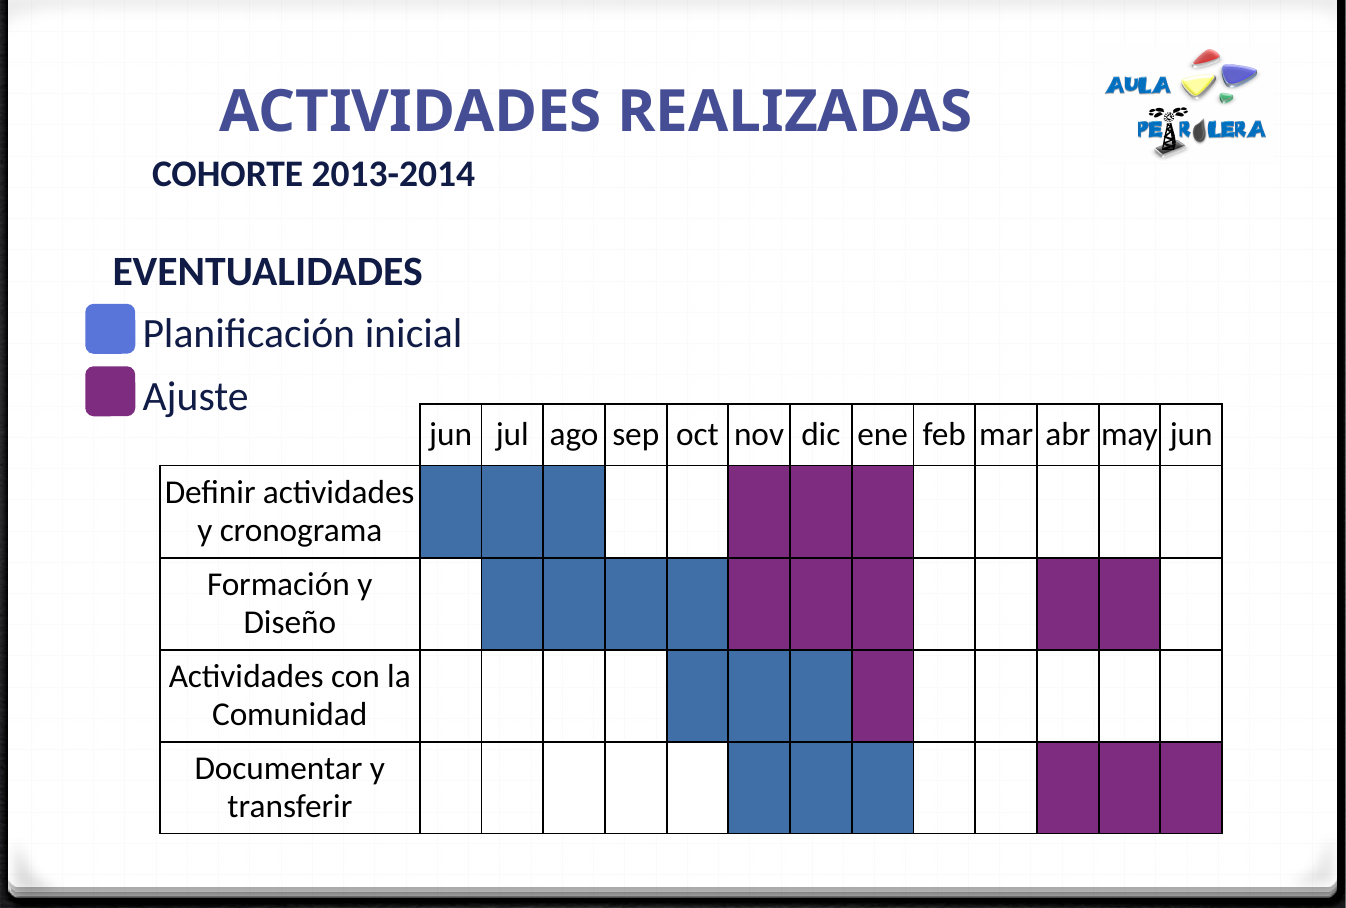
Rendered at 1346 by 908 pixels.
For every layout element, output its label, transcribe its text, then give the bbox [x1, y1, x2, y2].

text_box [83, 302, 137, 356]
text_box Actividades realizadas [206, 66, 986, 150]
table_cell [421, 743, 481, 833]
table_header abr [1038, 405, 1098, 465]
table_cell [1038, 466, 1098, 557]
table_header sep [606, 405, 666, 465]
table_cell [482, 651, 542, 741]
table_cell [606, 559, 666, 649]
table_header may [1100, 405, 1159, 465]
table_cell [1038, 559, 1098, 649]
table_cell [976, 651, 1036, 741]
table_cell [544, 743, 604, 833]
table_cell [1161, 743, 1221, 833]
table_cell [1100, 559, 1159, 649]
table_cell [791, 743, 851, 833]
table_cell [1100, 743, 1159, 833]
table_cell [914, 559, 974, 649]
table_cell [421, 559, 481, 649]
table_header jun [421, 405, 481, 465]
table_cell [606, 651, 666, 741]
table_cell [791, 559, 851, 649]
table_cell [421, 651, 481, 741]
table_cell [976, 466, 1036, 557]
table_cell [1161, 466, 1221, 557]
table_header ene [853, 405, 913, 465]
picture [0, 0, 1346, 908]
table_cell [544, 559, 604, 649]
table_cell [853, 466, 913, 557]
table_cell Definir actividades y cronograma [161, 466, 419, 557]
table_cell [668, 559, 727, 649]
table_cell [1038, 743, 1098, 833]
table_cell [729, 559, 789, 649]
table_cell [791, 651, 851, 741]
table_cell [729, 651, 789, 741]
table_cell [1100, 466, 1159, 557]
table_cell [791, 466, 851, 557]
table_cell [1100, 651, 1159, 741]
table_cell [668, 743, 727, 833]
table_header jun [1161, 405, 1221, 465]
table_cell [668, 466, 727, 557]
table_cell [914, 651, 974, 741]
table_cell [976, 743, 1036, 833]
table_header nov [729, 405, 789, 465]
table_cell Documentar y transferir [161, 743, 419, 833]
table_cell [606, 743, 666, 833]
table_cell [482, 466, 542, 557]
table_header jul [482, 405, 542, 465]
table_cell [544, 651, 604, 741]
table_cell [729, 466, 789, 557]
table_cell [1161, 651, 1221, 741]
table_cell [914, 743, 974, 833]
table_cell [544, 466, 604, 557]
table_cell [1161, 559, 1221, 649]
table_cell Formación y Diseño [161, 559, 419, 649]
table_cell [853, 743, 913, 833]
table_header oct [668, 405, 727, 465]
table_cell [729, 743, 789, 833]
table_cell [606, 466, 666, 557]
table_cell [976, 559, 1036, 649]
text_box EVENTUALIDADES Planificación inicial Ajuste [97, 236, 1248, 426]
table_header ago [544, 405, 604, 465]
table_cell [421, 466, 481, 557]
table_cell [482, 559, 542, 649]
table_header dic [791, 405, 851, 465]
table_header feb [914, 405, 974, 465]
table_header [160, 404, 419, 465]
table_cell [853, 559, 913, 649]
table_cell [668, 651, 727, 741]
table_cell [853, 651, 913, 741]
table_header mar [976, 405, 1036, 465]
table_cell [914, 466, 974, 557]
text_box COHORTE 2013-2014 [137, 141, 499, 201]
table_cell [482, 743, 542, 833]
table_cell [1038, 651, 1098, 741]
table_cell Actividades con la Comunidad [161, 651, 419, 741]
text_box [83, 364, 137, 418]
